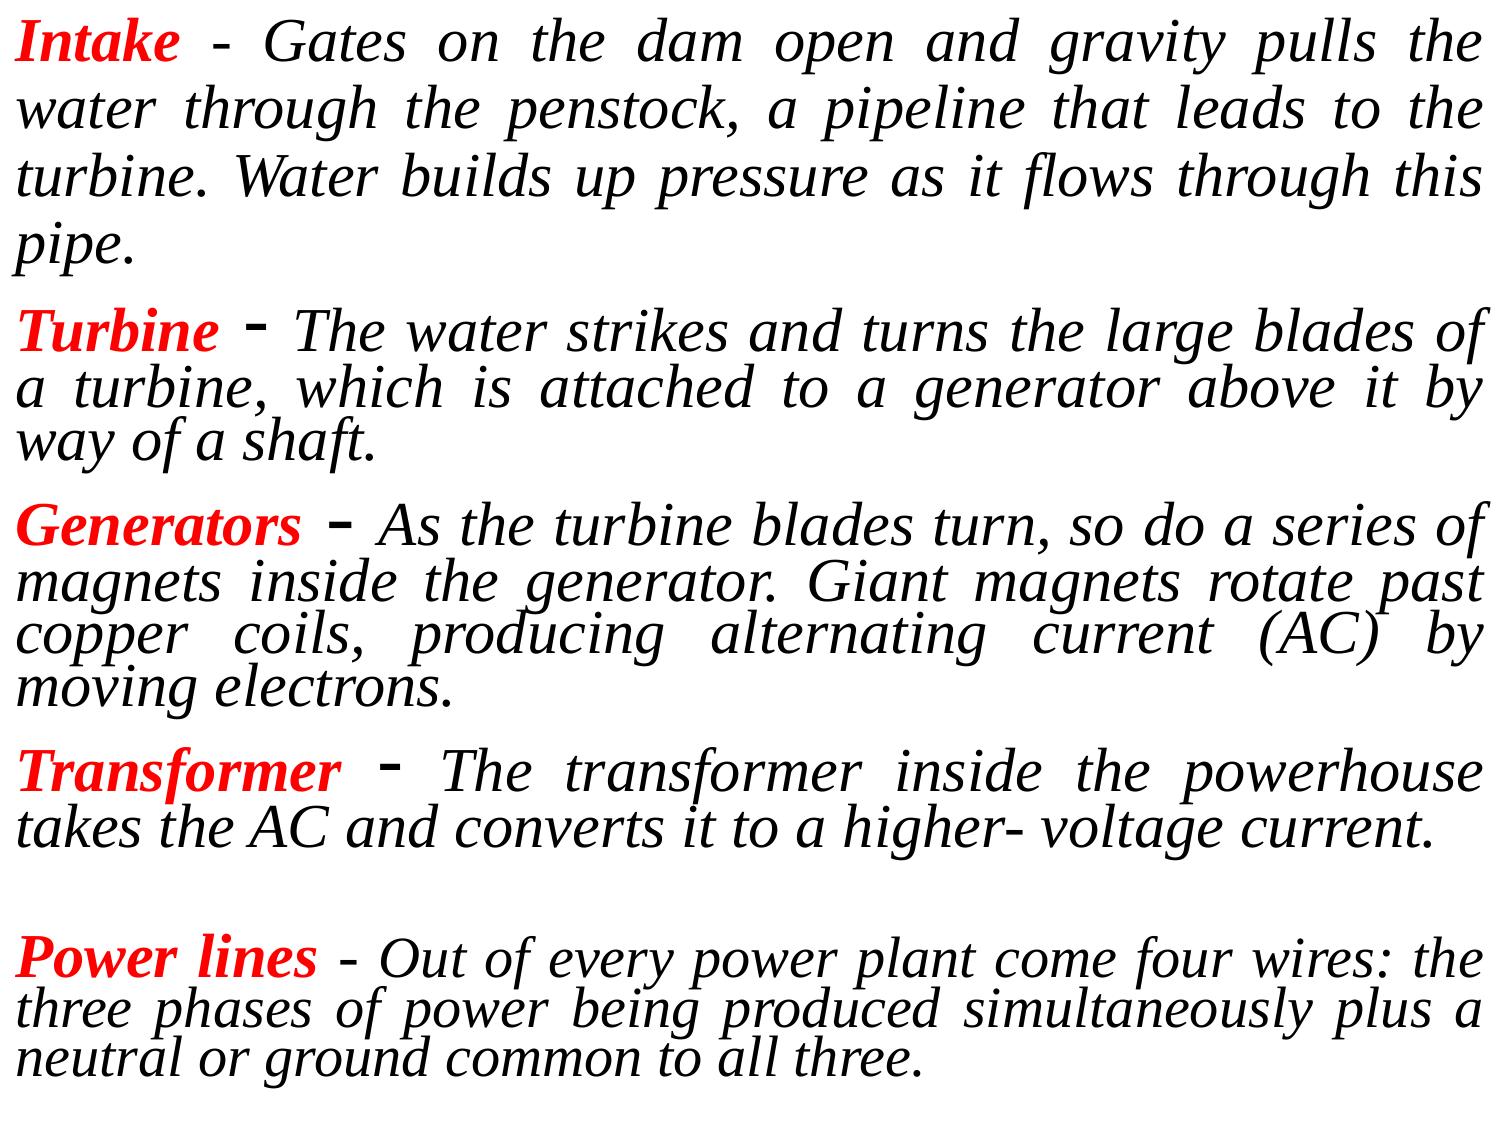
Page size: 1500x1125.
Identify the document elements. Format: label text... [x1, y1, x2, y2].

list Intake - Gates on the dam open and gravity pulls the water through the penstock, a pipeline that leads to the turbine. Water builds up pressure as it flows through this pipe. Turbine - The water strikes and turns the large blades of a turbine, which is attached to a generator above it by way of a shaft. Generators - As the turbine blades turn, so do a series of magnets inside the generator. Giant magnets rotate past copper coils, producing alternating current (AC) by moving electrons. Transformer - The transformer inside the powerhouse takes the AC and converts it to a higher- voltage current. Power lines - Out of every power plant come four wires: the three phases of power being produced simultaneously plus a neutral or ground common to all three. [0, 0, 1500, 1125]
